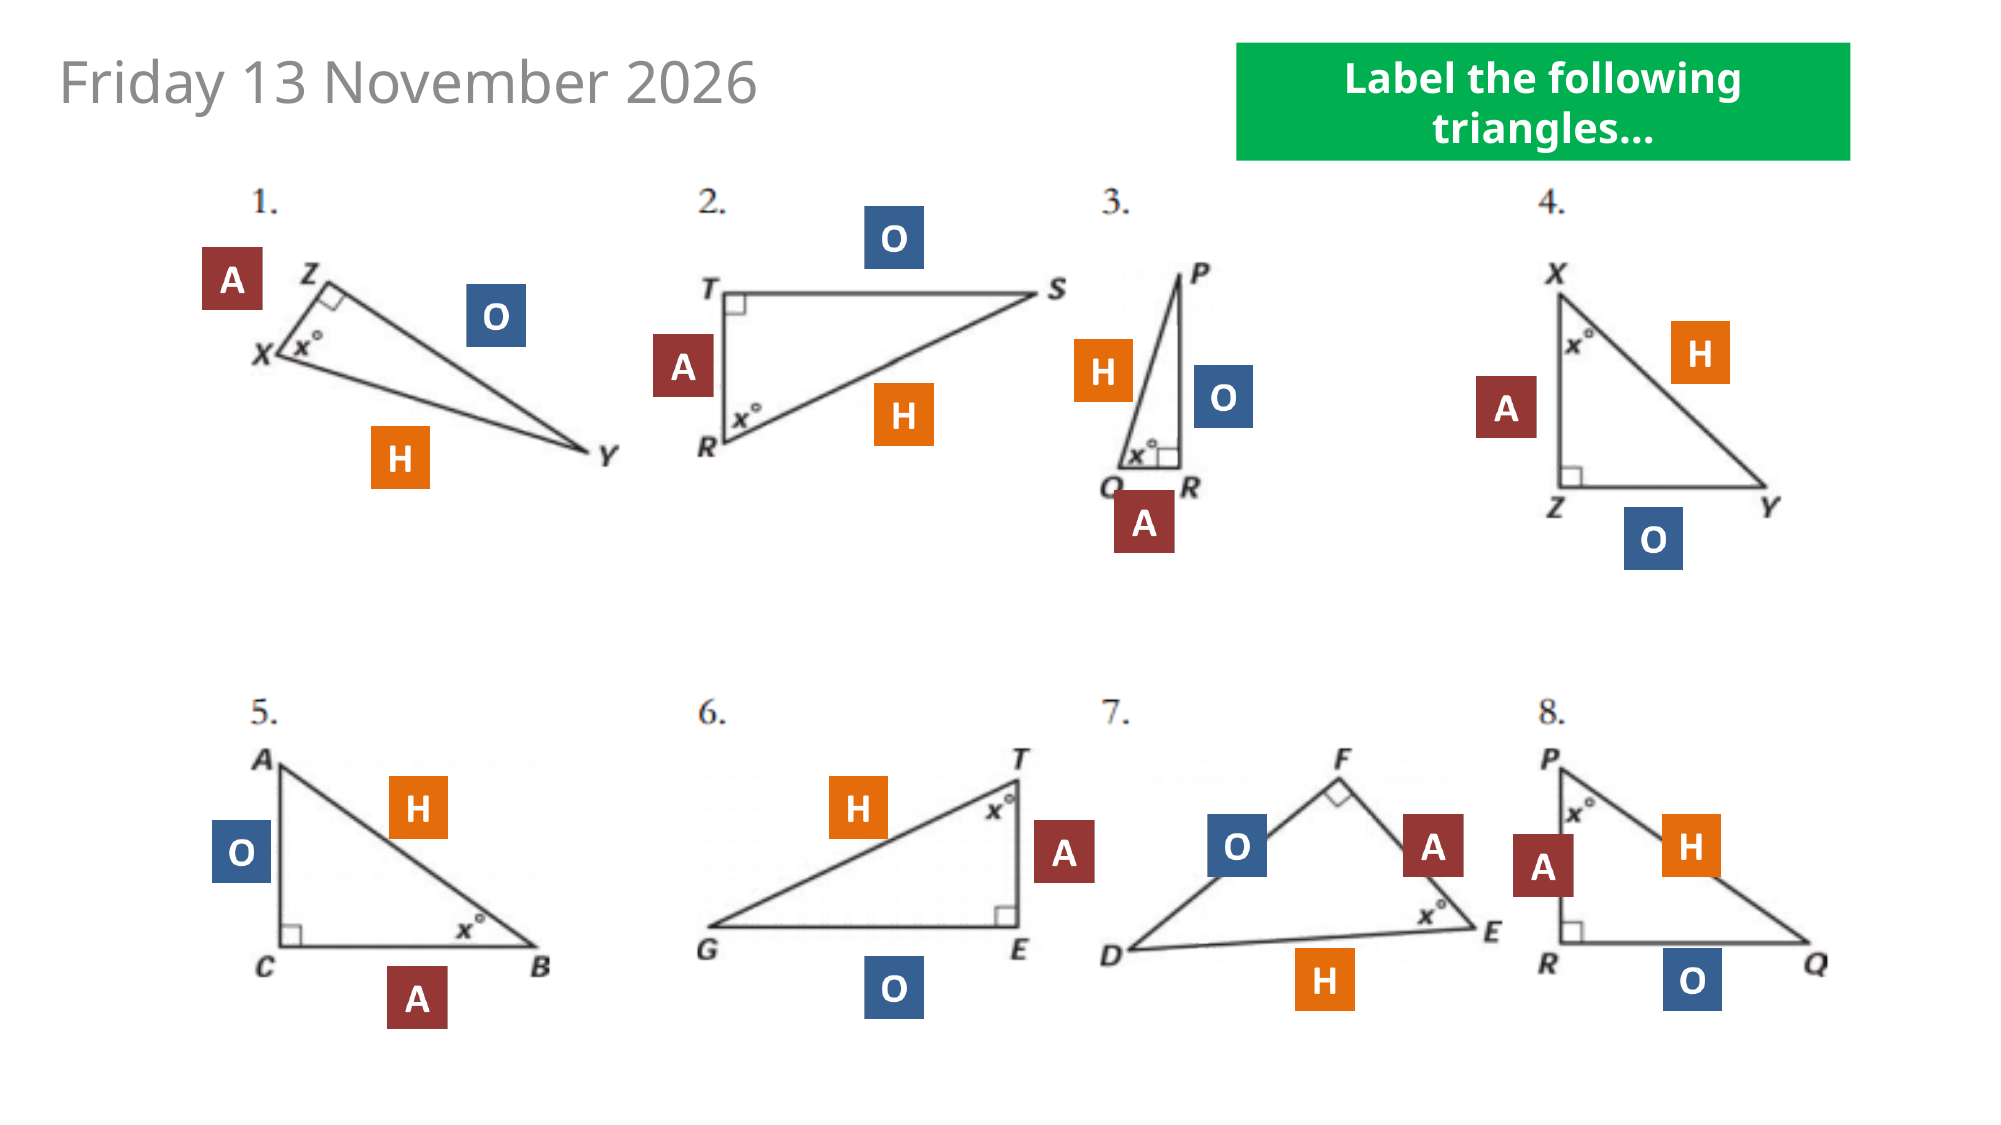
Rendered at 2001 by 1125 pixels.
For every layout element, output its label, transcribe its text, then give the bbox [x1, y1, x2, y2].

text_box Label the following triangles… [1235, 42, 1851, 162]
picture [194, 165, 1871, 1048]
